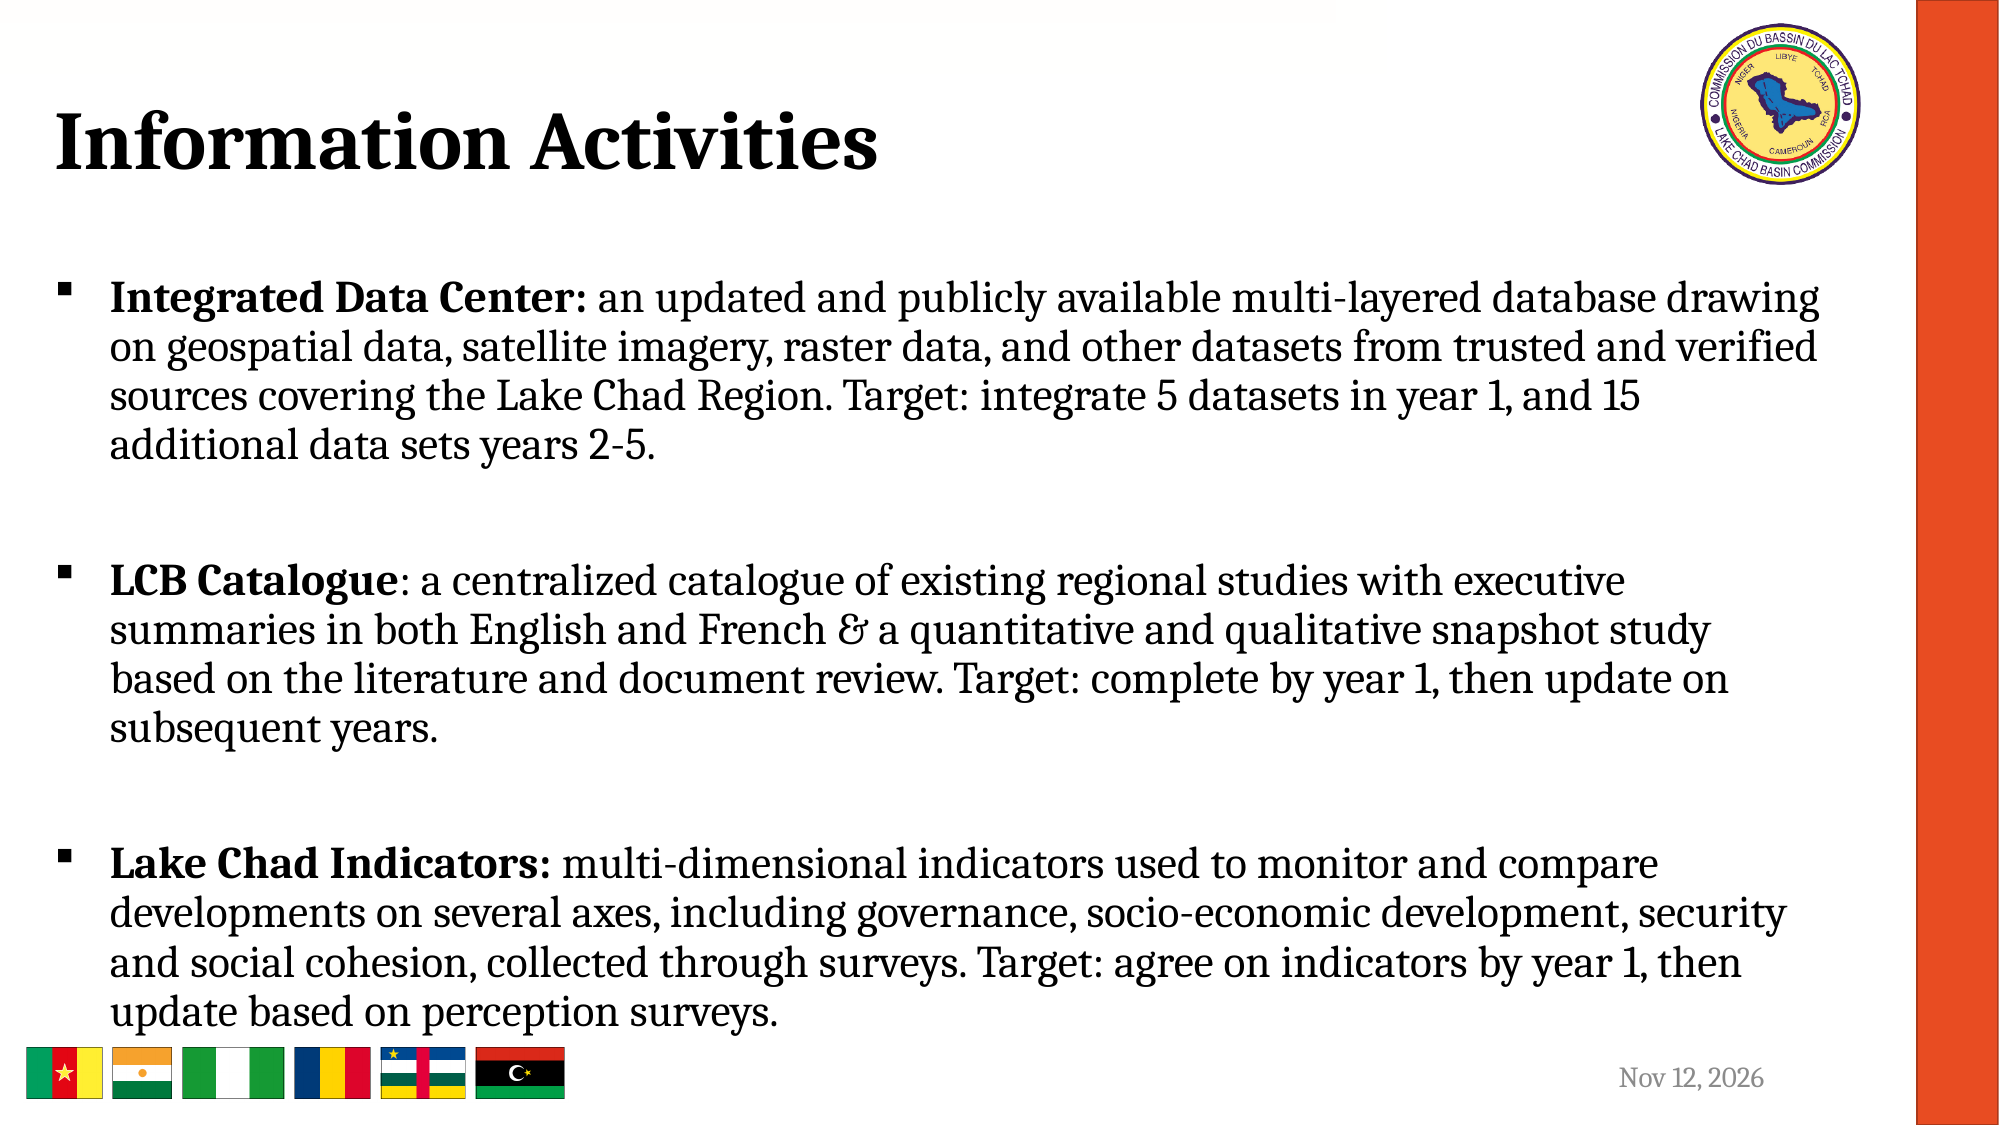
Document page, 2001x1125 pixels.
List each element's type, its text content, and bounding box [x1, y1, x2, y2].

list Integrated Data Center: an updated and publicly available multi-layered database drawing on geospatial data, satellite imagery, raster data, and other datasets from trusted and verified sources covering the Lake Chad Region. Target: integrate 5 datasets in year 1, and 15 additional data sets years 2-5. LCB Catalogue: a centralized catalogue of existing regional studies with executive summaries in both English and French & a quantitative and qualitative snapshot study based on the literature and document review. Target: complete by year 1, then update on subsequent years. Lake Chad Indicators: multi-dimensional indicators used to monitor and compare developments on several axes, including governance, socio-economic development, security and social cohesion, collected through surveys. Target: agree on indicators by year 1, then update based on perception surveys. [39, 192, 1837, 1047]
picture [1700, 23, 1861, 185]
title Information Activities [39, 18, 1406, 192]
slide_number 15-May-23 [1592, 1046, 1780, 1107]
picture [23, 1042, 569, 1103]
